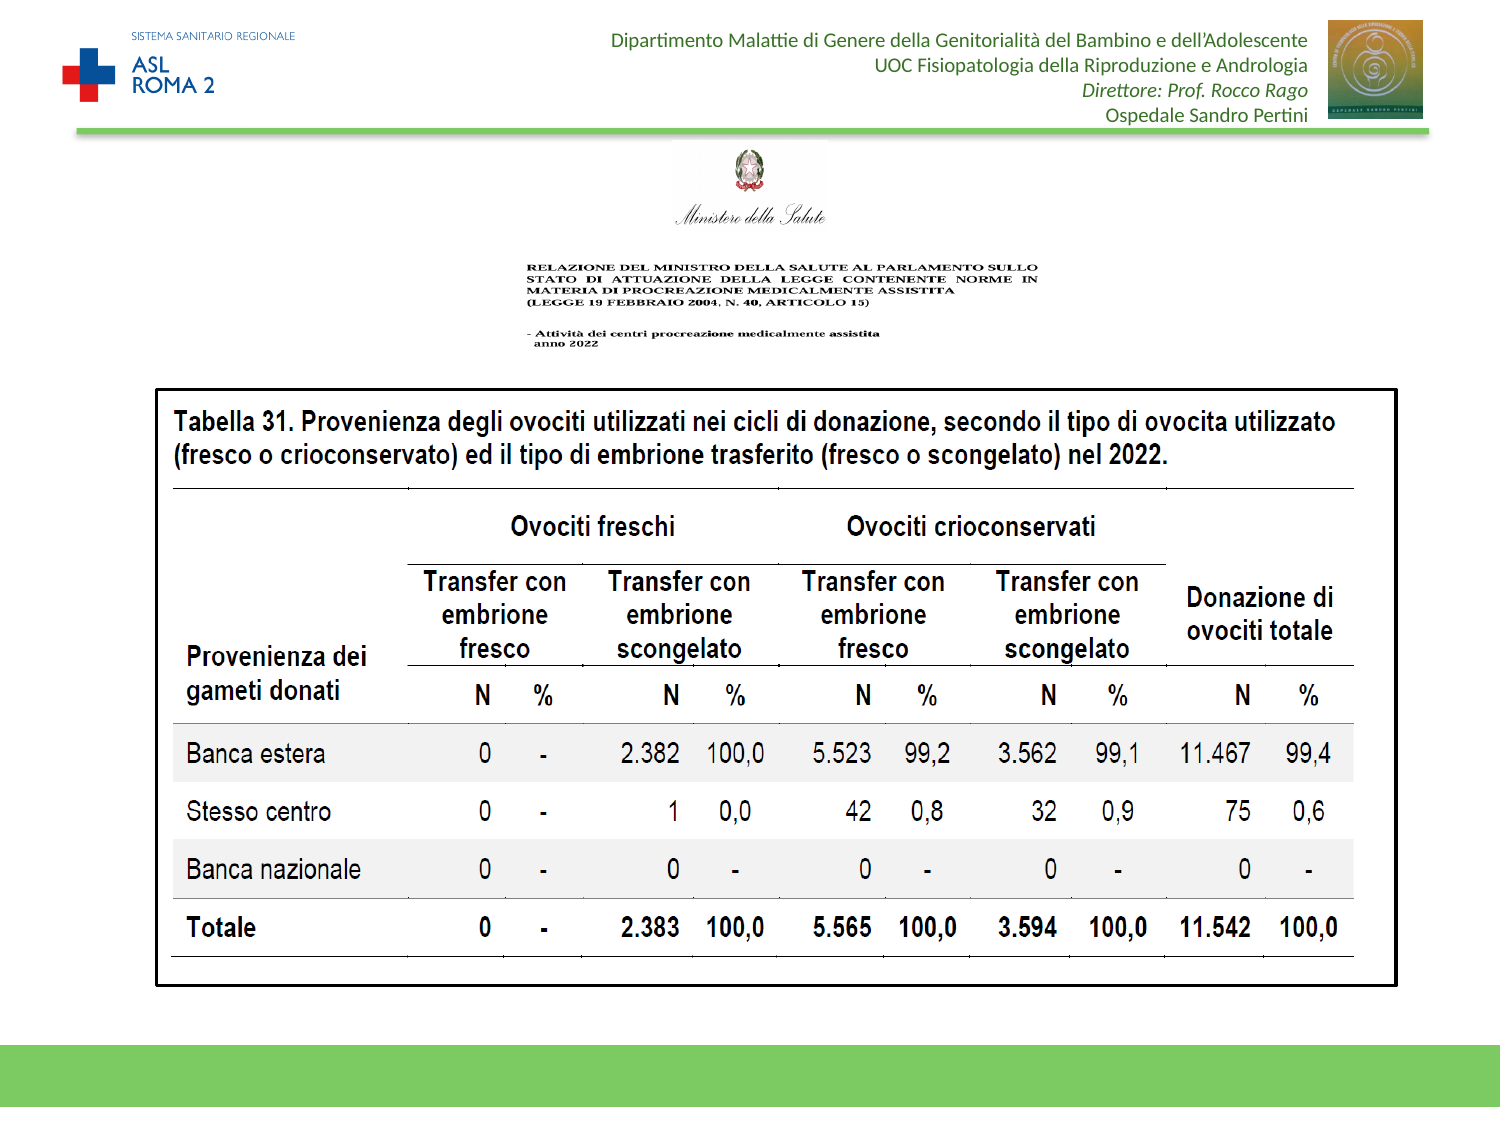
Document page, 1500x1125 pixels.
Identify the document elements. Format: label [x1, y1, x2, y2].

picture [1328, 20, 1423, 119]
picture [158, 390, 1395, 985]
picture [516, 259, 1047, 350]
picture [671, 140, 828, 231]
picture [41, 19, 312, 119]
